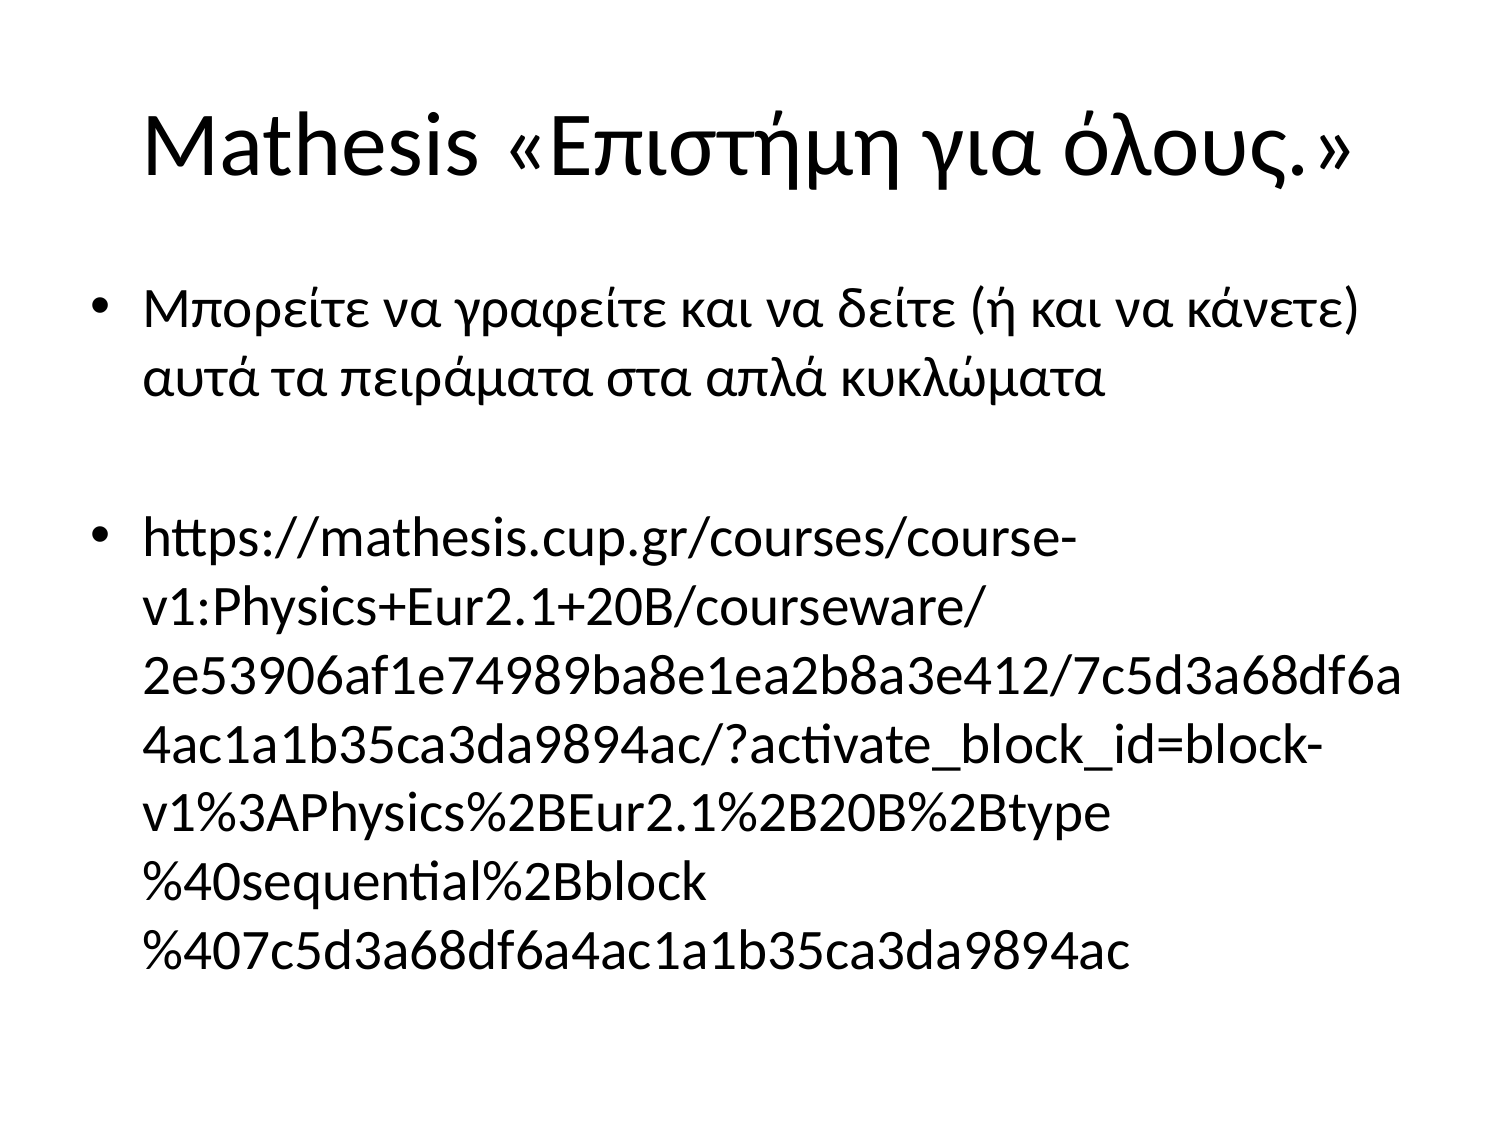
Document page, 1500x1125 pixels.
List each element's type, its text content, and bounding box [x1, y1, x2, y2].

list Μπορείτε να γραφείτε και να δείτε (ή και να κάνετε) αυτά τα πειράματα στα απλά κυκλώματα https://mathesis.cup.gr/courses/course-v1:Physics+Eur2.1+20B/courseware/2e53906af1e74989ba8e1ea2b8a3e412/7c5d3a68df6a4ac1a1b35ca3da9894ac/?activate_block_id=block-v1%3APhysics%2BEur2.1%2B20B%2Btype%40sequential%2Bblock%407c5d3a68df6a4ac1a1b35ca3da9894ac [75, 262, 1425, 1005]
title Mathesis «Επιστήμη για όλους.» [75, 45, 1425, 233]
